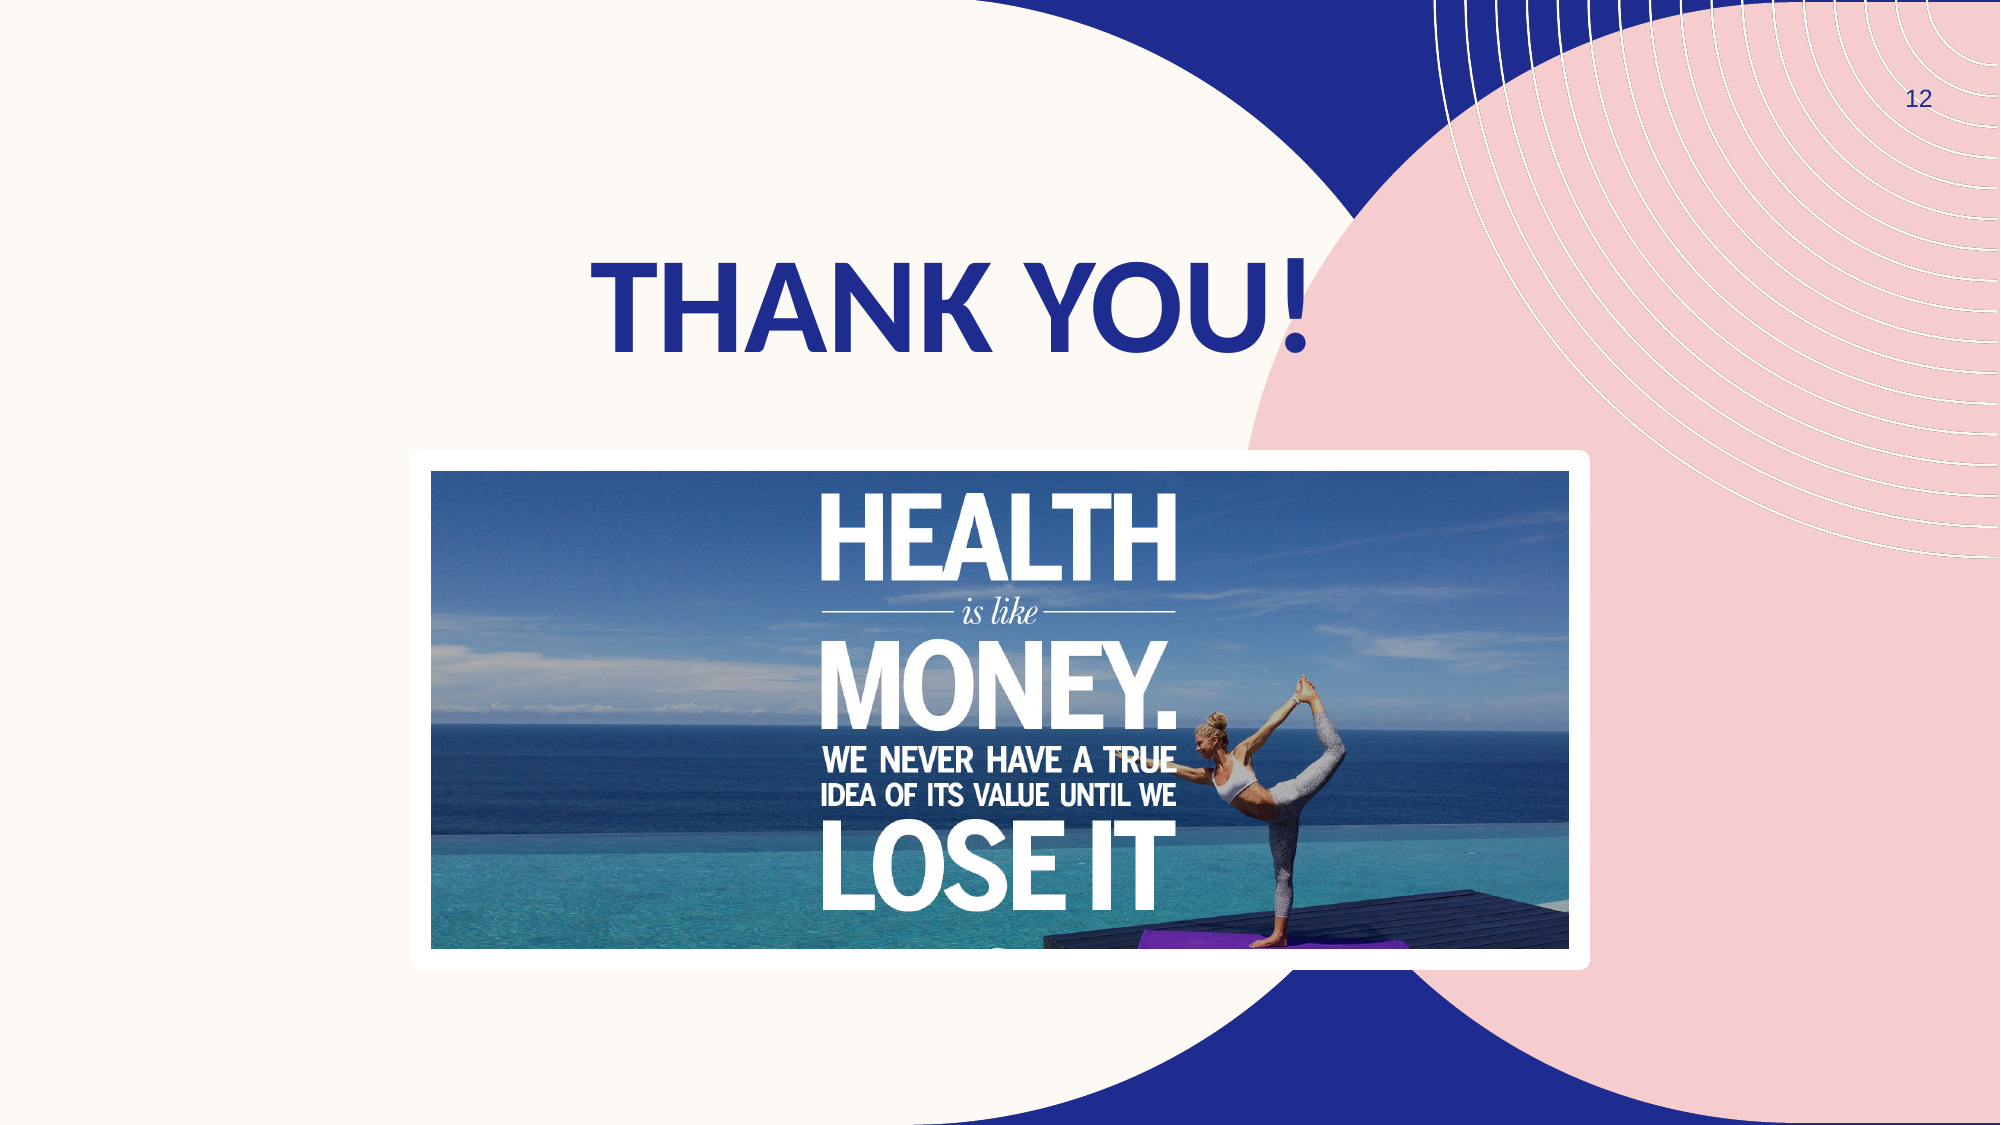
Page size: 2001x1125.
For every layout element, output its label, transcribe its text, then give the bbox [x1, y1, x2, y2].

picture [1433, 0, 1997, 559]
slide_number 12 [1838, 75, 2000, 121]
title Thank you! [574, 278, 1426, 389]
picture [430, 471, 1570, 950]
